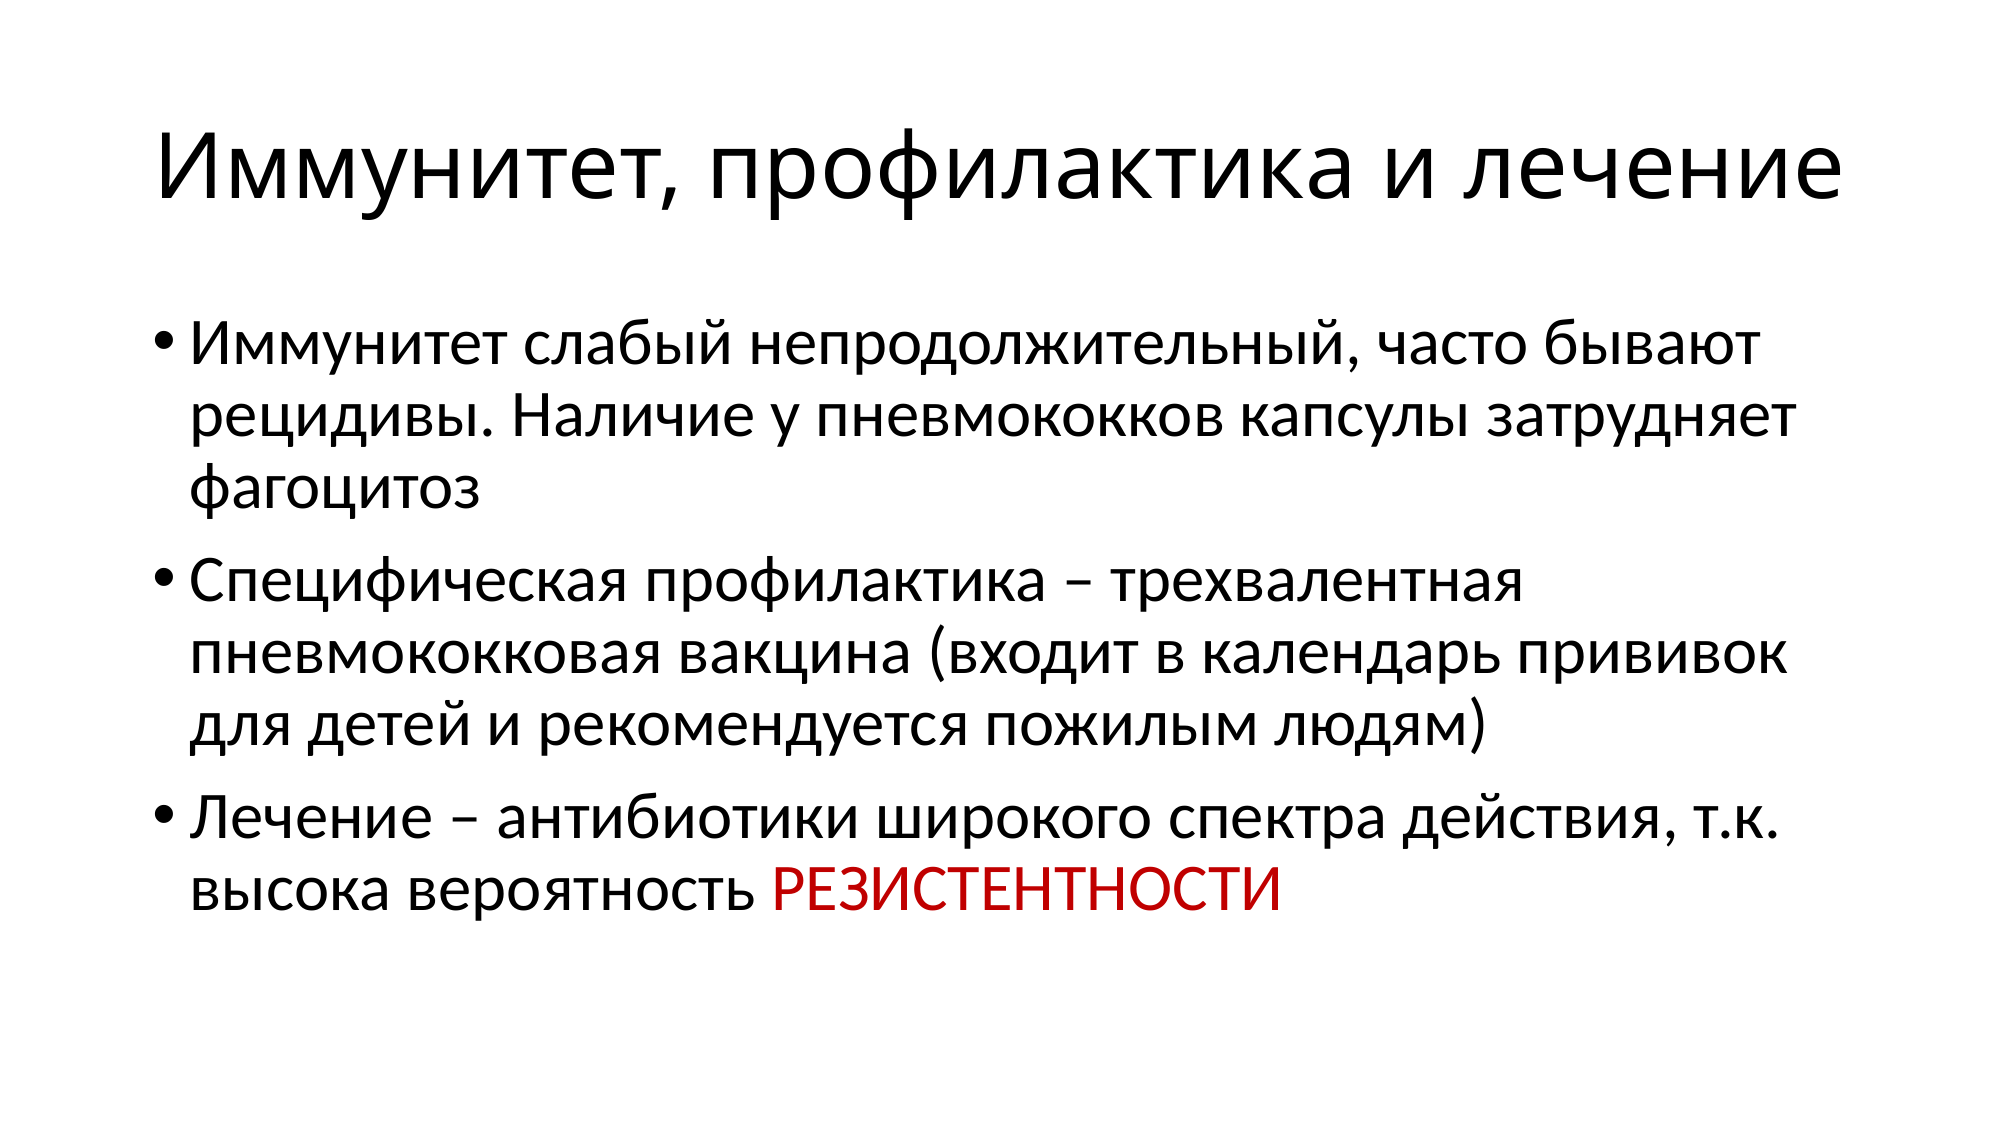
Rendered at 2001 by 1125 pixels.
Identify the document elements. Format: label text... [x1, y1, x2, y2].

title Иммунитет, профилактика и лечение [137, 59, 1863, 278]
list Иммунитет слабый непродолжительный, часто бывают рецидивы. Наличие у пневмококков капсулы затрудняет фагоцитоз Специфическая профилактика – трехвалентная пневмококковая вакцина (входит в календарь прививок для детей и рекомендуется пожилым людям) Лечение – антибиотики широкого спектра действия, т.к. высока вероятность РЕЗИСТЕНТНОСТИ [137, 299, 1863, 1014]
